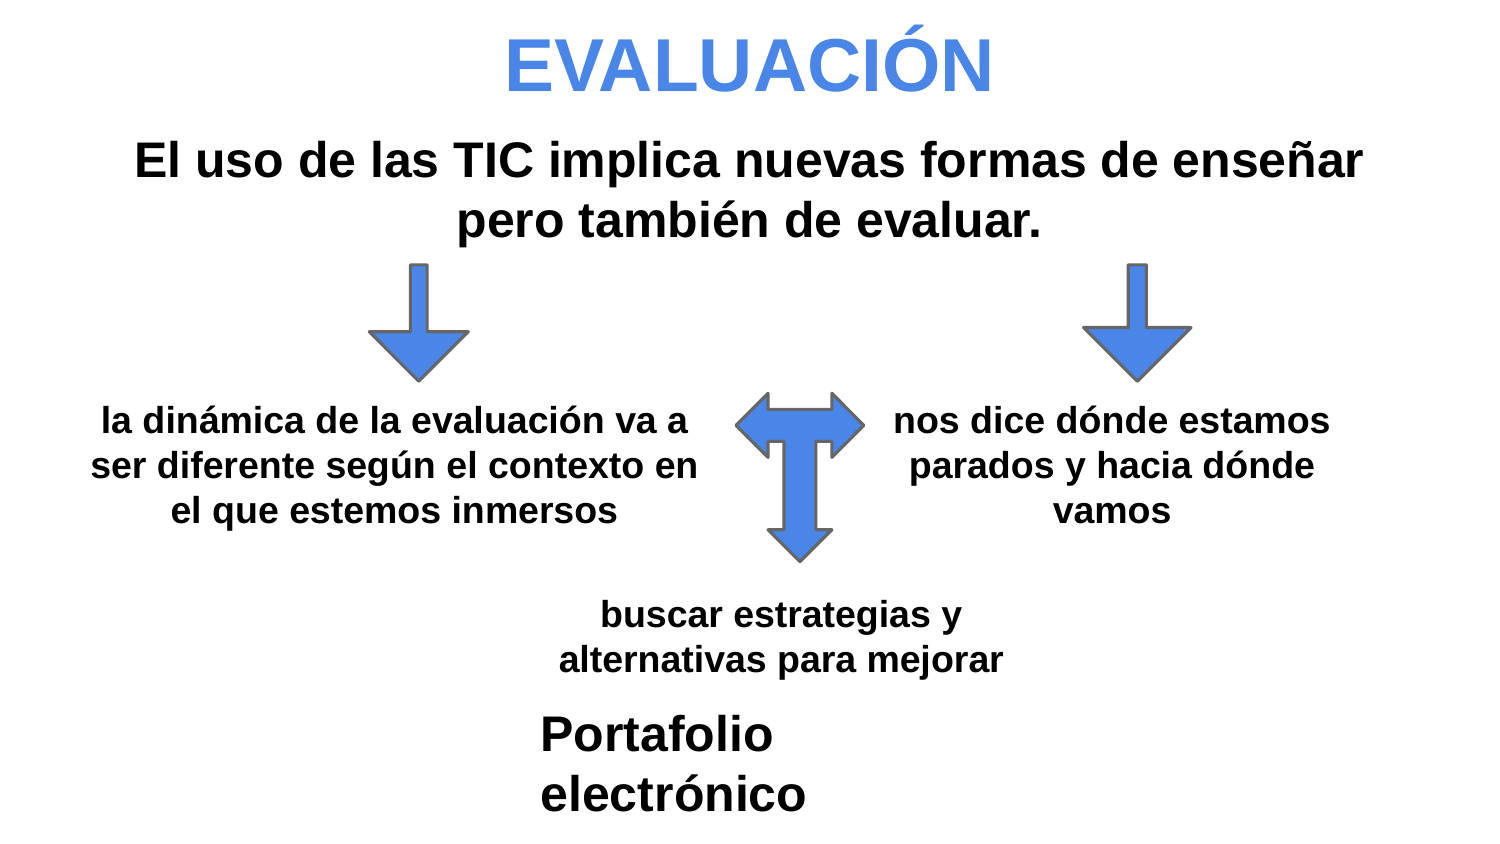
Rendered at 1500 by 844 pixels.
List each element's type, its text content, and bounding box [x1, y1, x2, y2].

text_box buscar estrategias y alternativas para mejorar [537, 575, 1025, 692]
text_box [1083, 264, 1192, 381]
text_box Portafolio electrónico [525, 693, 1028, 805]
text_box El uso de las TIC implica nuevas formas de enseñar pero también de evaluar. [74, 112, 1425, 265]
text_box nos dice dónde estamos parados y hacia dónde vamos [868, 381, 1356, 575]
text_box EVALUACIÓN [74, 4, 1425, 112]
text_box la dinámica de la evaluación va a ser diferente según el contexto en el que estemos inmersos [57, 381, 732, 550]
text_box [736, 393, 864, 562]
text_box [369, 264, 469, 381]
